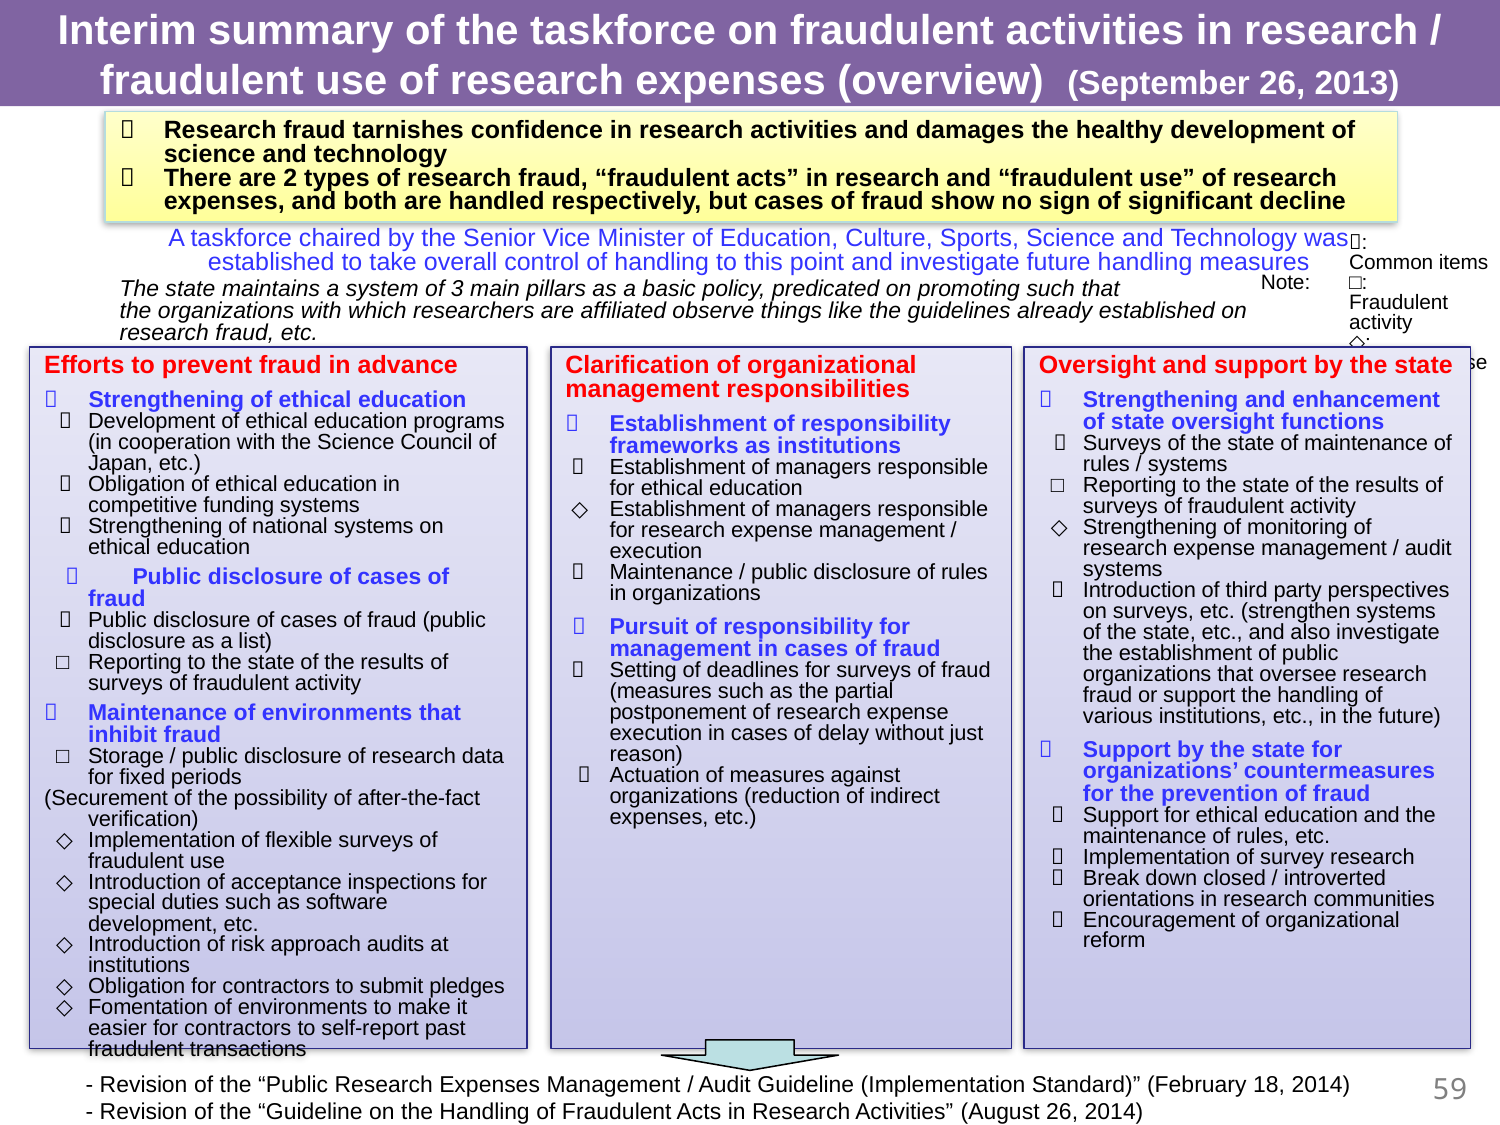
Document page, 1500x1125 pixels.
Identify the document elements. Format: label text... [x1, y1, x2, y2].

text_box Efforts to prevent fraud in advance  Strengthening of ethical education  Development of ethical education programs (in cooperation with the Science Council of Japan, etc.)  Obligation of ethical education in competitive funding systems  Strengthening of national systems on ethical education  Public disclosure of cases of fraud  Public disclosure of cases of fraud (public disclosure as a list) □ Reporting to the state of the results of surveys of fraudulent activity  Maintenance of environments that inhibit fraud □ Storage / public disclosure of research data for fixed periods (Securement of the possibility of after-the-fact verification) ◇ Implementation of flexible surveys of fraudulent use ◇ Introduction of acceptance inspections for special duties such as software development, etc. ◇ Introduction of risk approach audits at institutions ◇ Obligation for contractors to submit pledges ◇ Fomentation of environments to make it easier for contractors to self-report past fraudulent transactions [29, 346, 528, 1049]
text_box The state maintains a system of 3 main pillars as a basic policy, predicated on promoting such that the organizations with which researchers are affiliated observe things like the guidelines already established on research fraud, etc. [104, 272, 1246, 353]
slide_number 59 [1430, 1062, 1500, 1114]
text_box Oversight and support by the state  Strengthening and enhancement of state oversight functions  Surveys of the state of maintenance of rules / systems □ Reporting to the state of the results of surveys of fraudulent activity ◇ Strengthening of monitoring of research expense management / audit systems  Introduction of third party perspectives on surveys, etc. (strengthen systems of the state, etc., and also investigate the establishment of public organizations that oversee research fraud or support the handling of various institutions, etc., in the future)  Support by the state for organizations’ countermeasures for the prevention of fraud  Support for ethical education and the maintenance of rules, etc.  Implementation of survey research  Break down closed / introverted orientations in research communities  Encouragement of organizational reform [1023, 346, 1471, 1049]
text_box Clarification of organizational management responsibilities  Establishment of responsibility frameworks as institutions  Establishment of managers responsible for ethical education ◇ Establishment of managers responsible for research expense management / execution  Maintenance / public disclosure of rules in organizations  Pursuit of responsibility for management in cases of fraud  Setting of deadlines for surveys of fraud (measures such as the partial postponement of research expense execution in cases of delay without just reason)  Actuation of measures against organizations (reduction of indirect expenses, etc.) [550, 346, 1012, 1049]
text_box - Revision of the “Public Research Expenses Management / Audit Guideline (Implementation Standard)” (February 18, 2014) - Revision of the “Guideline on the Handling of Fraudulent Acts in Research Activities” (August 26, 2014) [70, 1061, 1430, 1125]
text_box [661, 1039, 839, 1071]
text_box A taskforce chaired by the Senior Vice Minister of Education, Culture, Sports, Science and Technology was established to take overall control of handling to this point and investigate future handling measures [96, 219, 1246, 283]
text_box Interim summary of the taskforce on fraudulent activities in research / fraudulent use of research expenses (overview) (September 26, 2013) [0, 0, 1500, 107]
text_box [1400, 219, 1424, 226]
text_box  Research fraud tarnishes confidence in research activities and damages the healthy development of science and technology  There are 2 types of research fraud, “fraudulent acts” in research and “fraudulent use” of research expenses, and both are handled respectively, but cases of fraud show no sign of significant decline [104, 111, 1398, 223]
text_box : Common items Note: □: Fraudulent activity ◇: Fraudulent use [1246, 226, 1500, 381]
